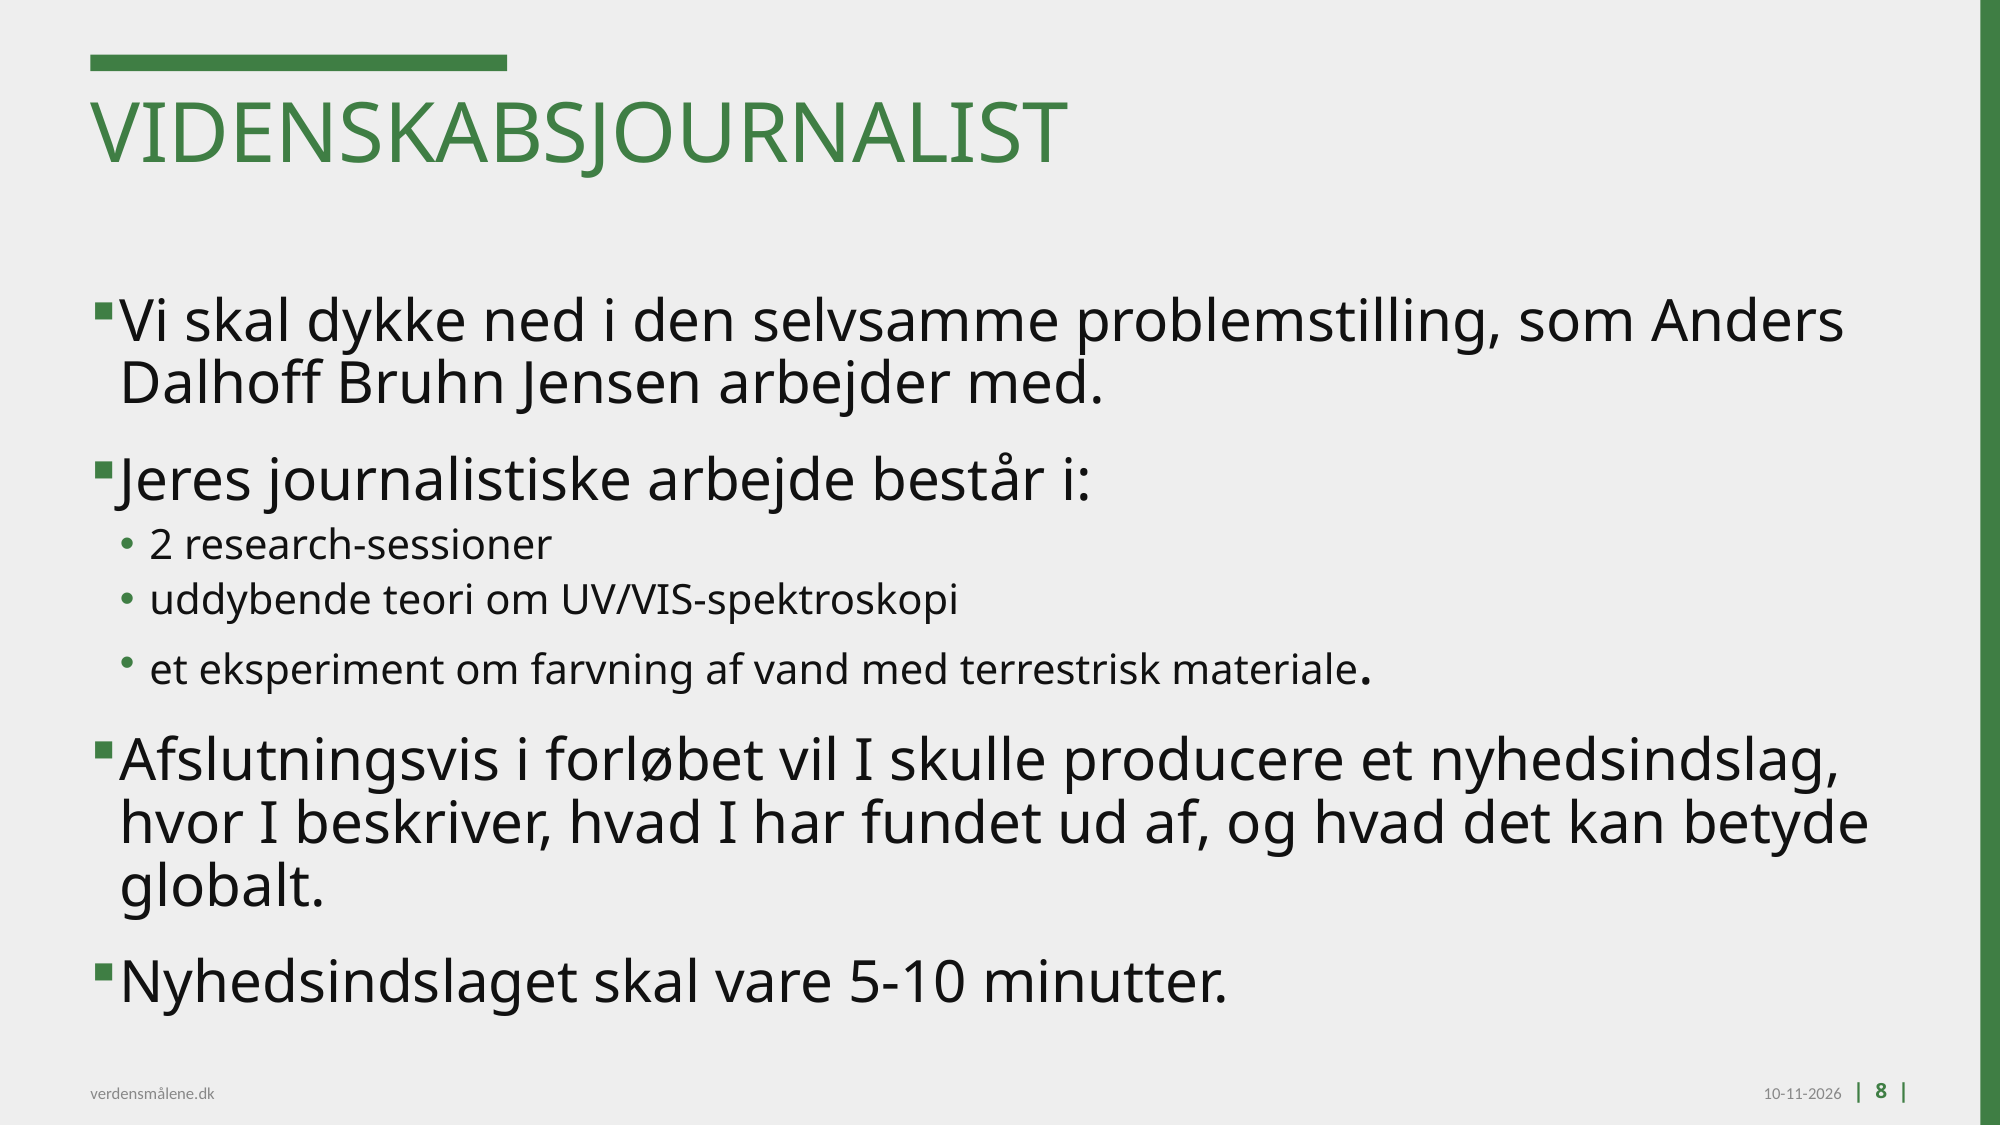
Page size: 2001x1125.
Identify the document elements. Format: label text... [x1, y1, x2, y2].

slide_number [1743, 1070, 1832, 1106]
title videnskabsjournalist [90, 90, 1910, 291]
slide_number | 8 | [1832, 1070, 1910, 1106]
list Vi skal dykke ned i den selvsamme problemstilling, som Anders Dalhoff Bruhn Jensen arbejder med. Jeres journalistiske arbejde består i: 2 research-sessioner uddybende teori om UV/VIS-spektroskopi et eksperiment om farvning af vand med terrestrisk materiale. Afslutningsvis i forløbet vil I skulle producere et nyhedsindslag, hvor I beskriver, hvad I har fundet ud af, og hvad det kan betyde globalt. Nyhedsindslaget skal vare 5-10 minutter. [90, 291, 1895, 1035]
footer verdensmålene.dk [90, 1070, 1606, 1106]
